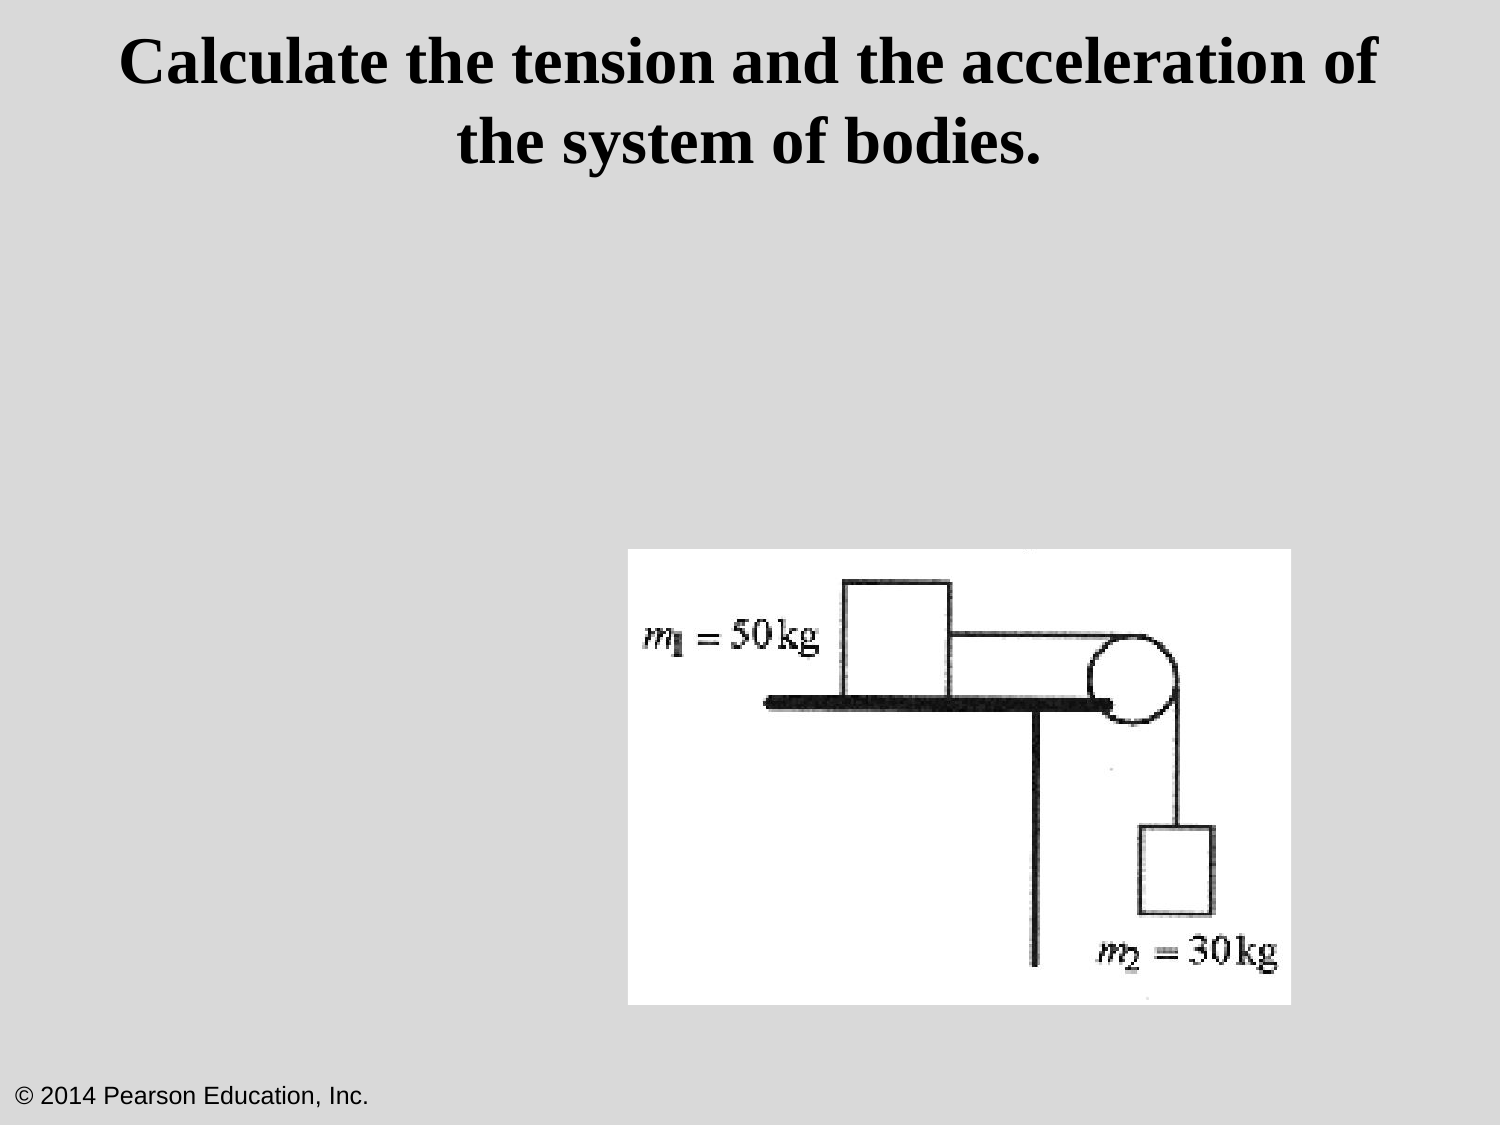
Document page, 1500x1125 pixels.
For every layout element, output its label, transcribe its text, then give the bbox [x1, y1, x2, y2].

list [627, 549, 1292, 1006]
slide_number © 2014 Pearson Education, Inc. [0, 1065, 401, 1125]
title Calculate the tension and the acceleration of the system of bodies. [75, 2, 1425, 191]
